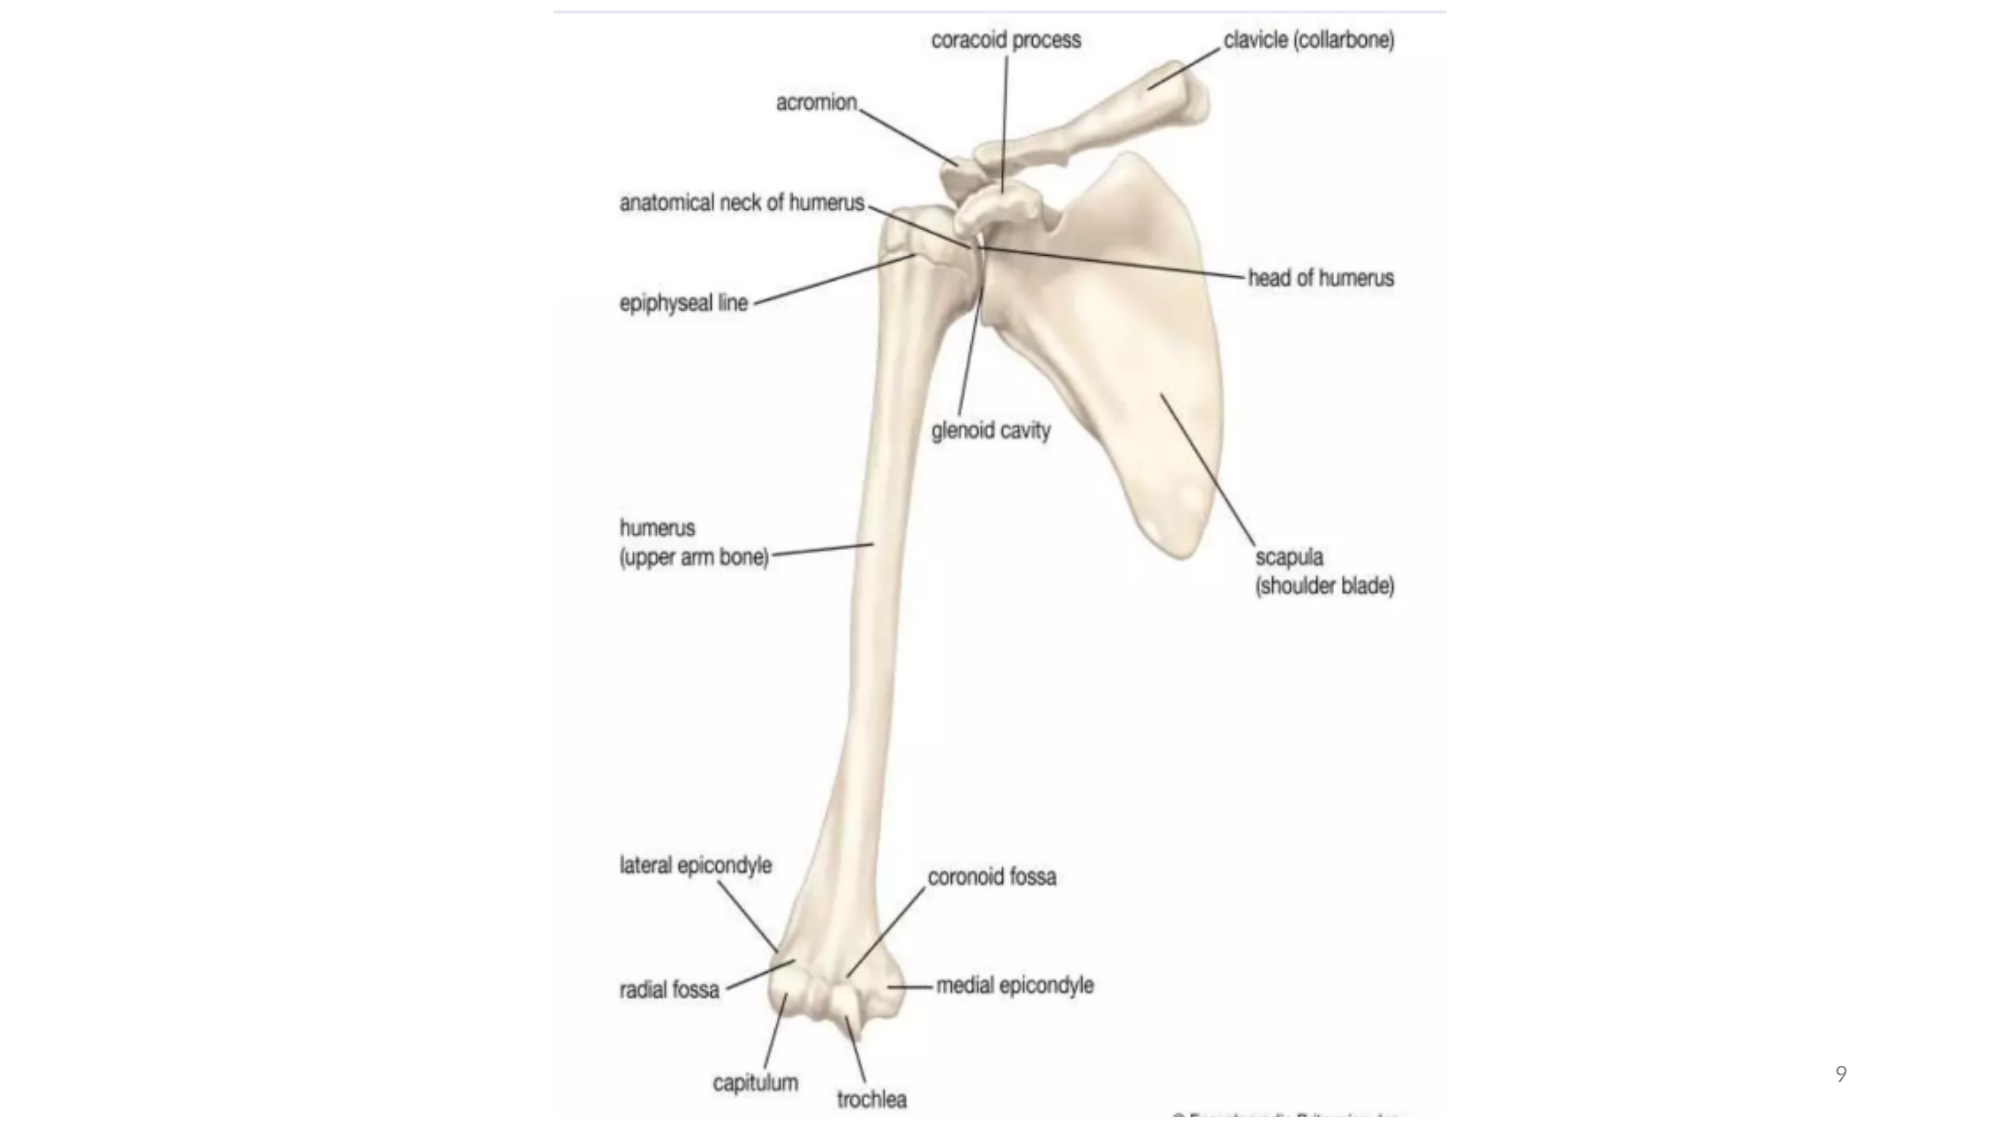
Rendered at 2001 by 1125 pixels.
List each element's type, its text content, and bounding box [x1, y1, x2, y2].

slide_number 9 [1447, 1042, 1863, 1103]
picture [553, 8, 1447, 1117]
